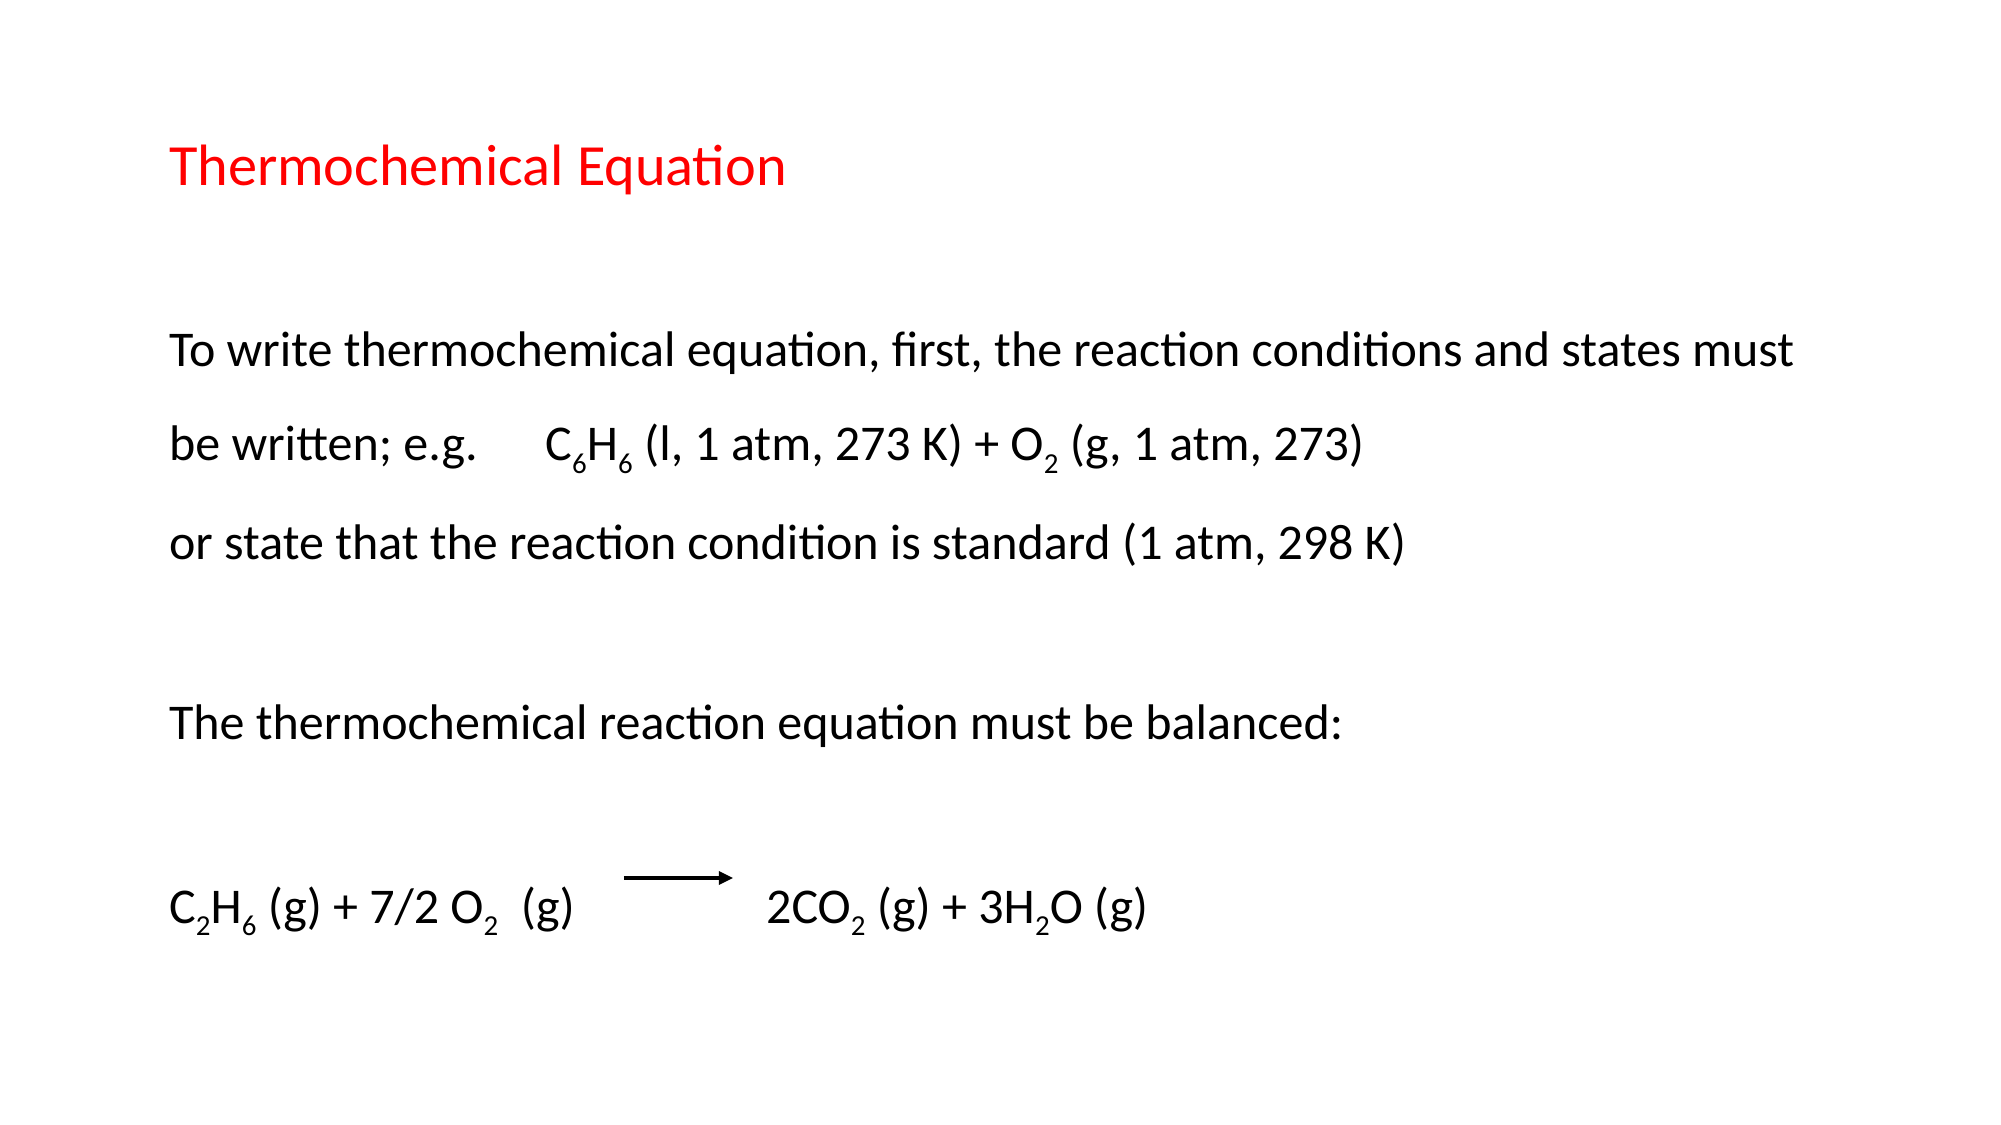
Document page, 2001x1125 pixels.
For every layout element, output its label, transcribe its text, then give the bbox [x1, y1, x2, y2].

text_box Thermochemical Equation To write thermochemical equation, first, the reaction conditions and states must be written; e.g. C6H6 (l, 1 atm, 273 K) + O2 (g, 1 atm, 273) or state that the reaction condition is standard (1 atm, 298 K) The thermochemical reaction equation must be balanced: C2H6 (g) + 7/2 O2 (g) 2CO2 (g) + 3H2O (g) [154, 84, 1863, 1039]
